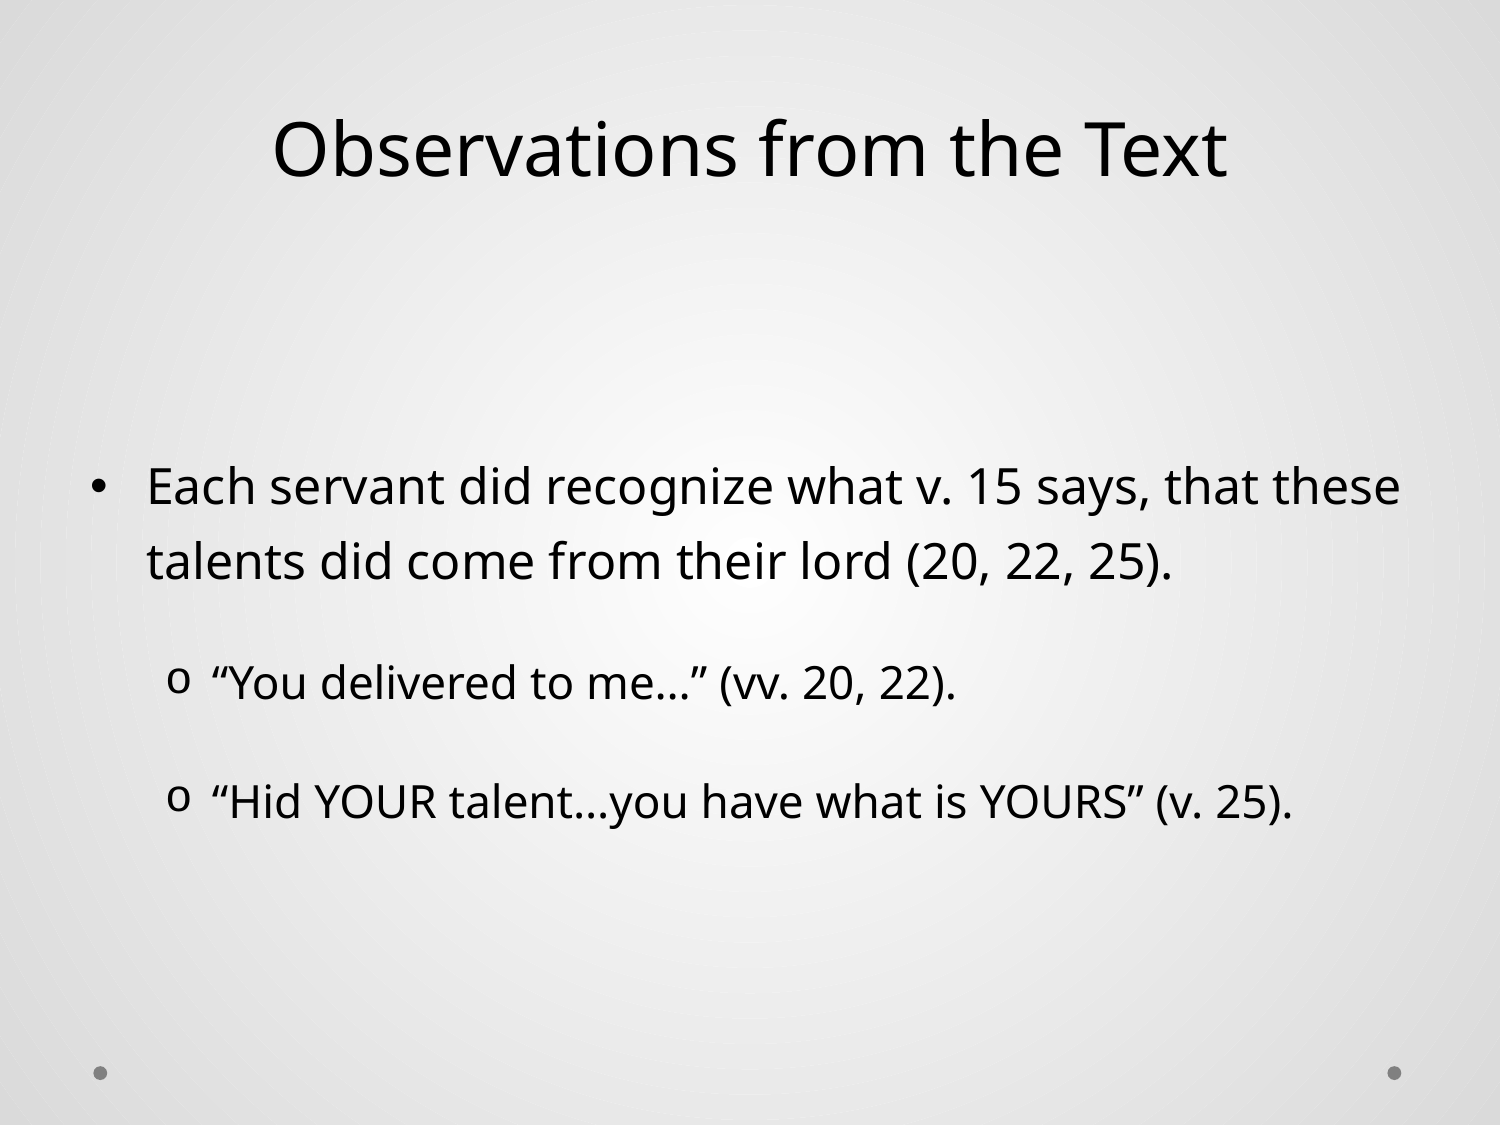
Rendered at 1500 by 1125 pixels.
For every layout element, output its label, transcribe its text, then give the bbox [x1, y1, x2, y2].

title Observations from the Text [75, 0, 1425, 262]
list Each servant did recognize what v. 15 says, that these talents did come from their lord (20, 22, 25). “You delivered to me…” (vv. 20, 22). “Hid YOUR talent…you have what is YOURS” (v. 25). [75, 262, 1425, 1005]
